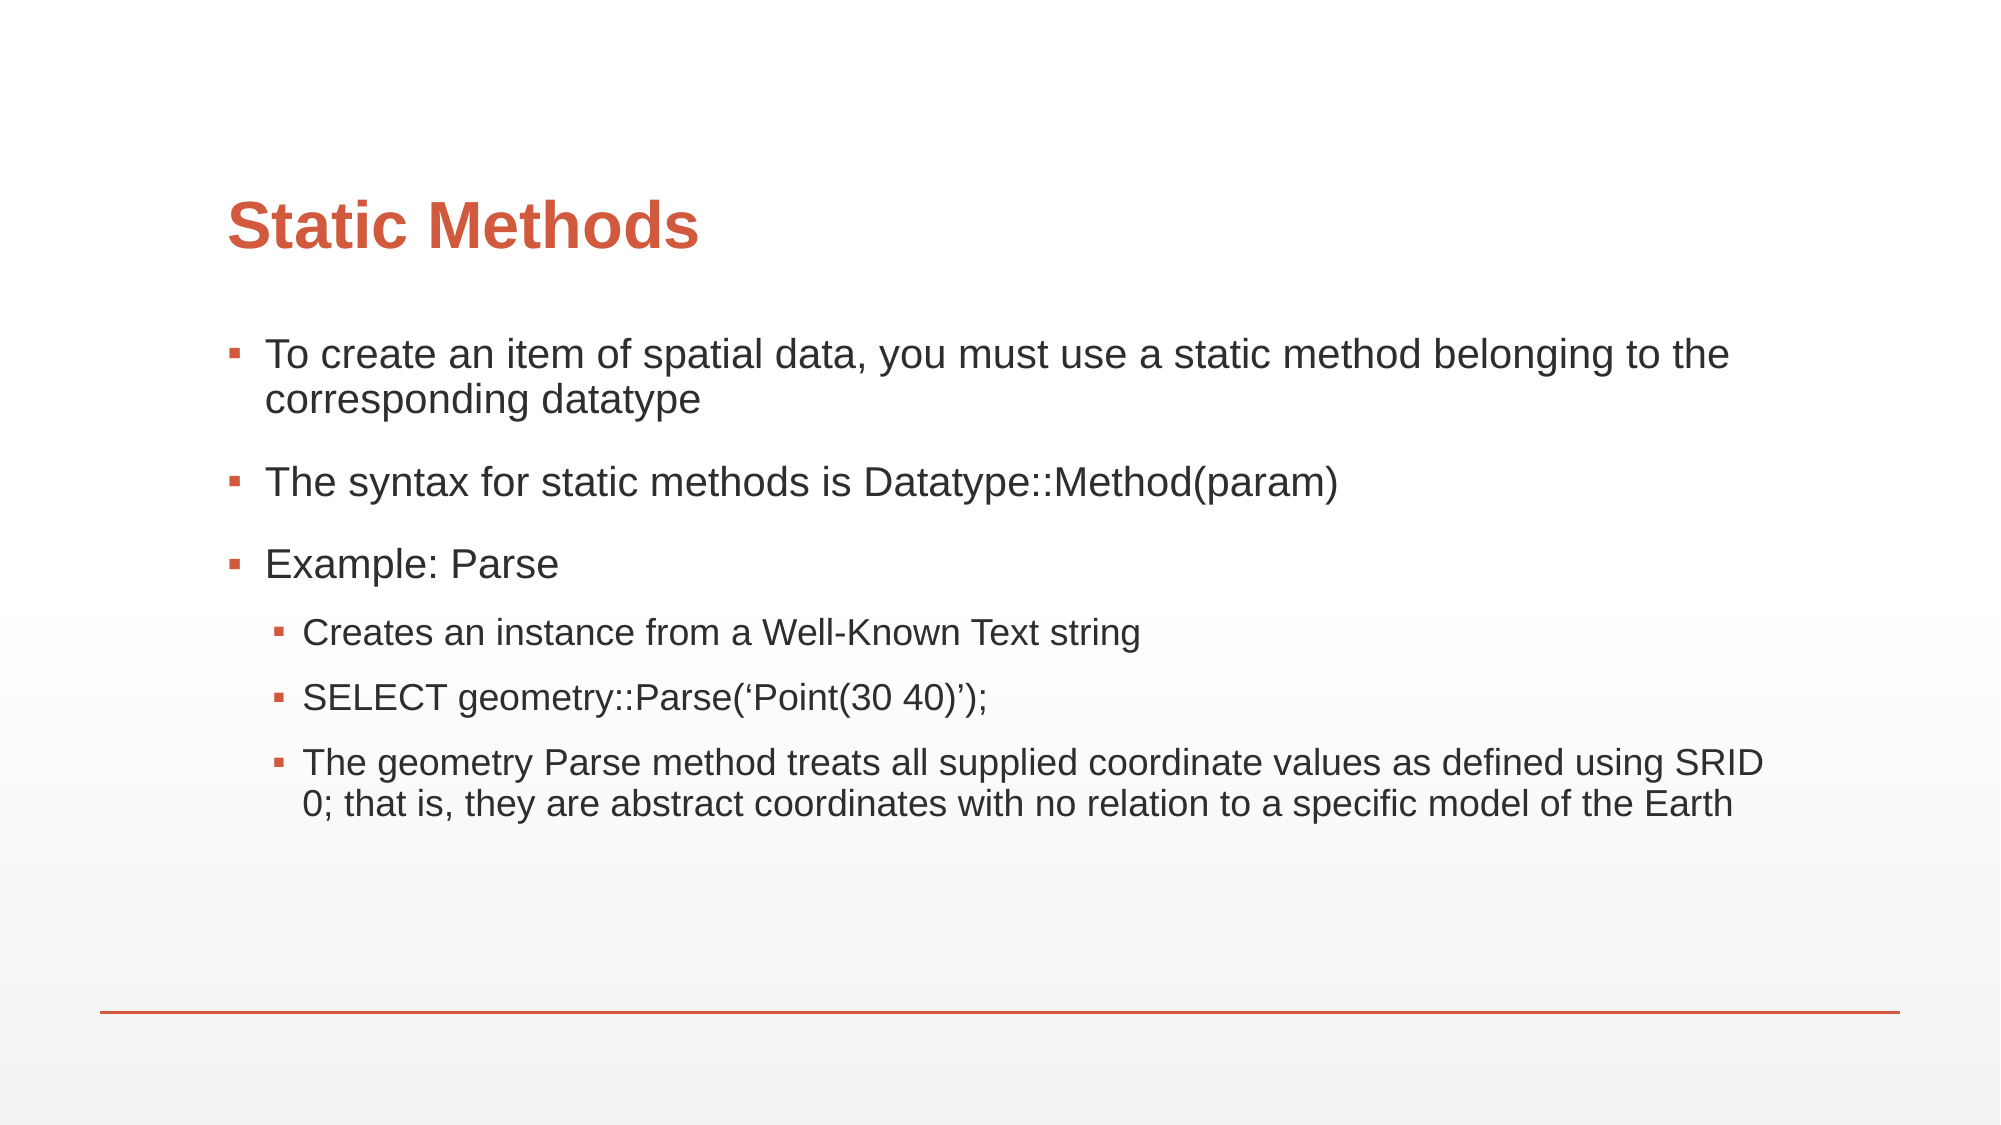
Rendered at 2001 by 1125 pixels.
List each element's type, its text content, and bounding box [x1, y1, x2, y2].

title Static Methods [212, 82, 1788, 271]
list To create an item of spatial data, you must use a static method belonging to the corresponding datatype The syntax for static methods is Datatype::Method(param) Example: Parse Creates an instance from a Well-Known Text string SELECT geometry::Parse(‘Point(30 40)’); The geometry Parse method treats all supplied coordinate values as defined using SRID 0; that is, they are abstract coordinates with no relation to a specific model of the Earth [212, 324, 1788, 950]
